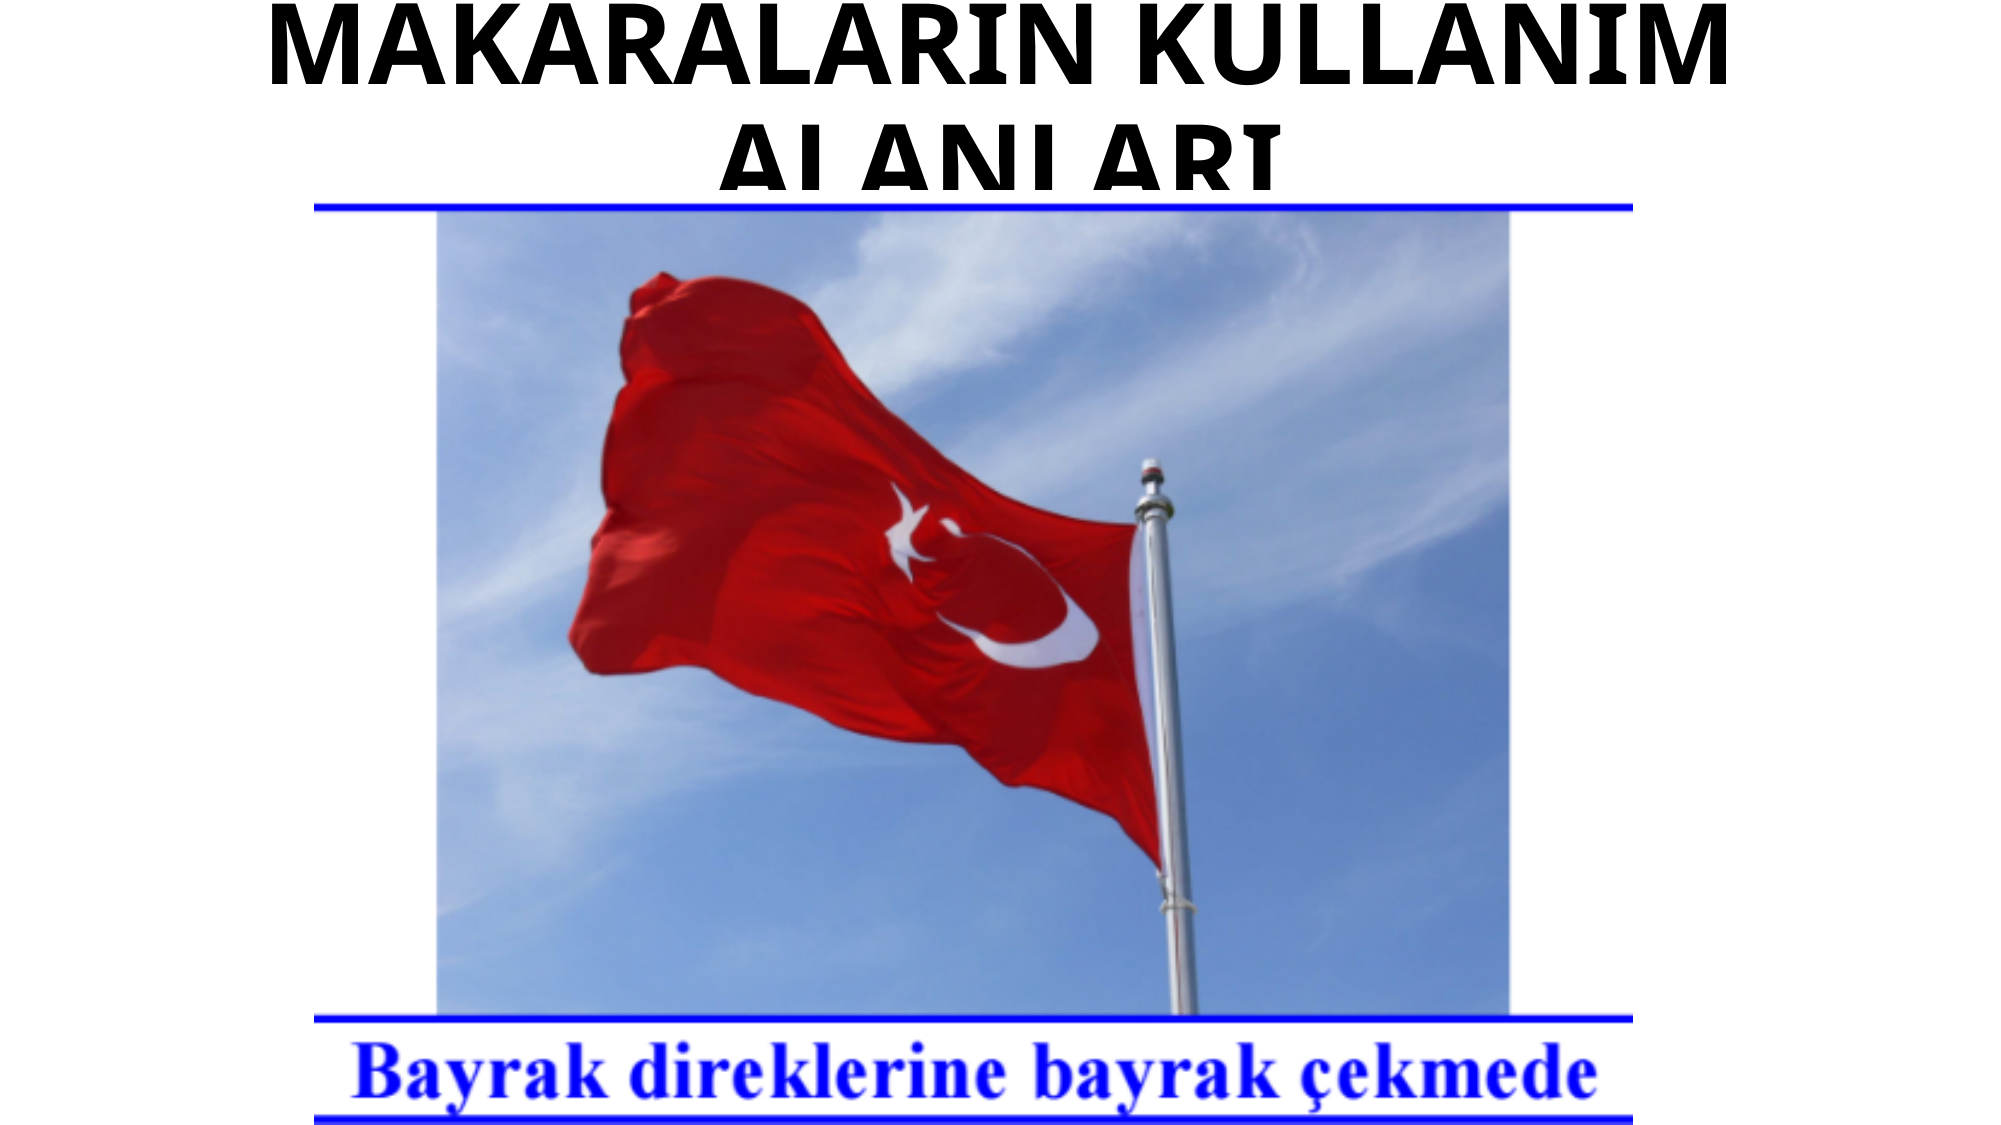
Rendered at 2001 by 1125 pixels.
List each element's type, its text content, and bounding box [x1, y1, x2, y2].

title MAKARALARIN KULLANIM ALANLARI [0, 0, 2000, 218]
picture [314, 190, 1633, 1125]
